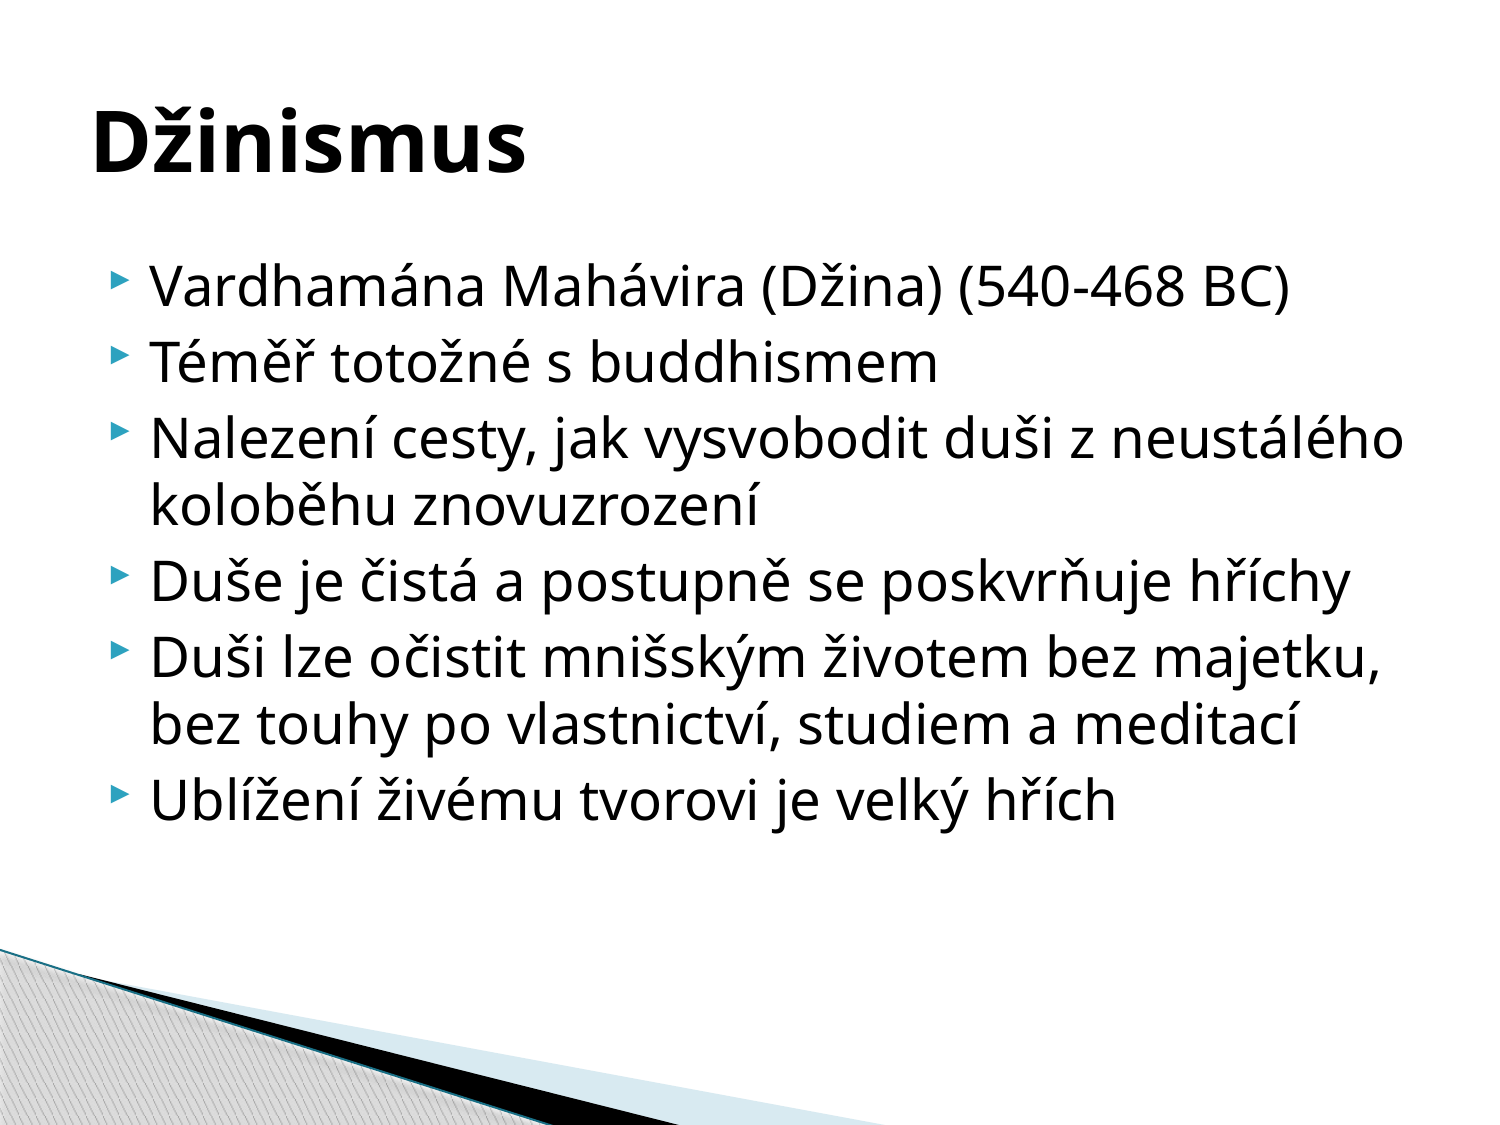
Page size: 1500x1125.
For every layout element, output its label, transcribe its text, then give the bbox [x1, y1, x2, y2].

list Vardhamána Mahávira (Džina) (540-468 BC) Téměř totožné s buddhismem Nalezení cesty, jak vysvobodit duši z neustálého koloběhu znovuzrození Duše je čistá a postupně se poskvrňuje hříchy Duši lze očistit mnišským životem bez majetku, bez touhy po vlastnictví, studiem a meditací Ublížení živému tvorovi je velký hřích [75, 243, 1425, 986]
title Džinismus [75, 45, 1425, 233]
